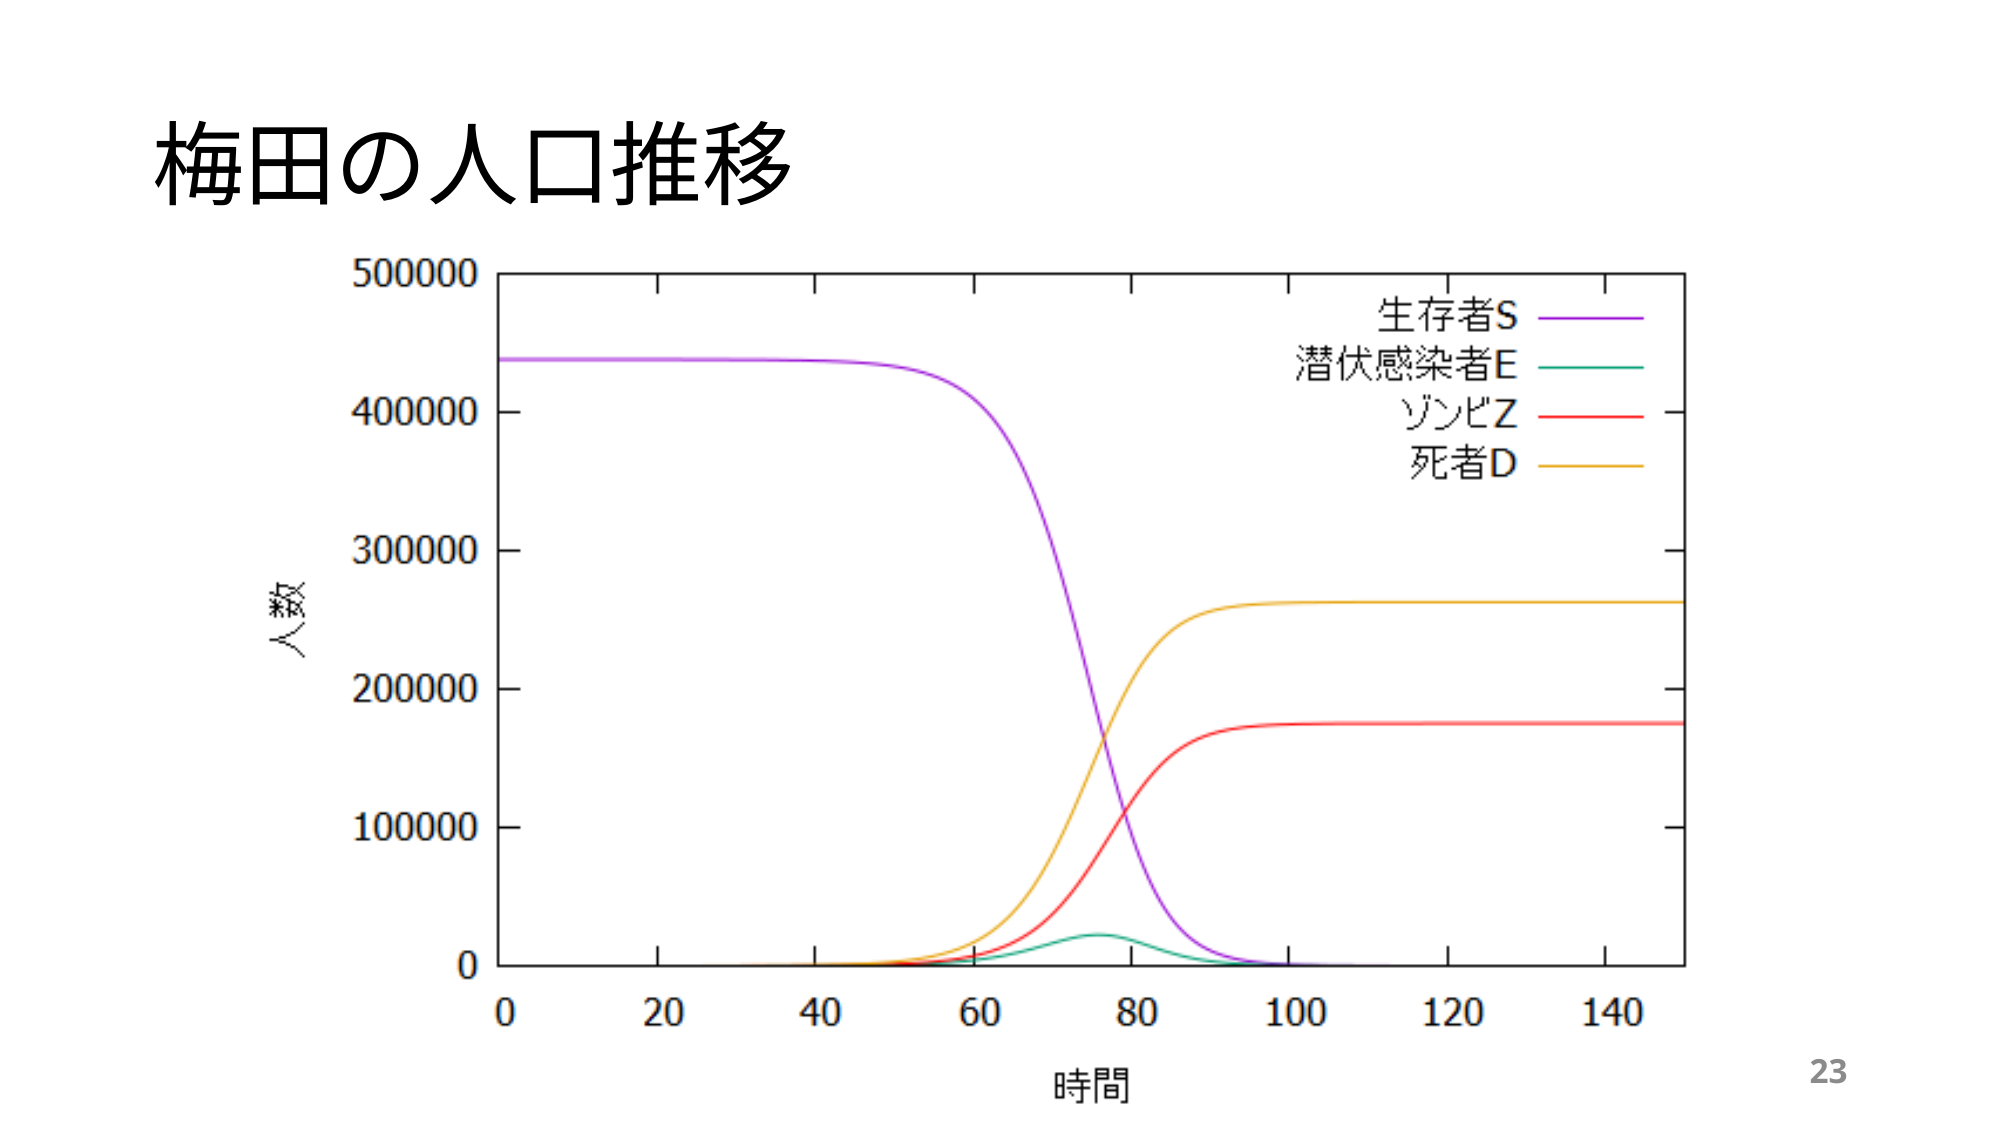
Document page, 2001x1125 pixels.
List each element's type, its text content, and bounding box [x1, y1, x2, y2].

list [249, 224, 1750, 1125]
slide_number 23 [1750, 1042, 1863, 1103]
title 梅田の人口推移 [137, 59, 1863, 278]
